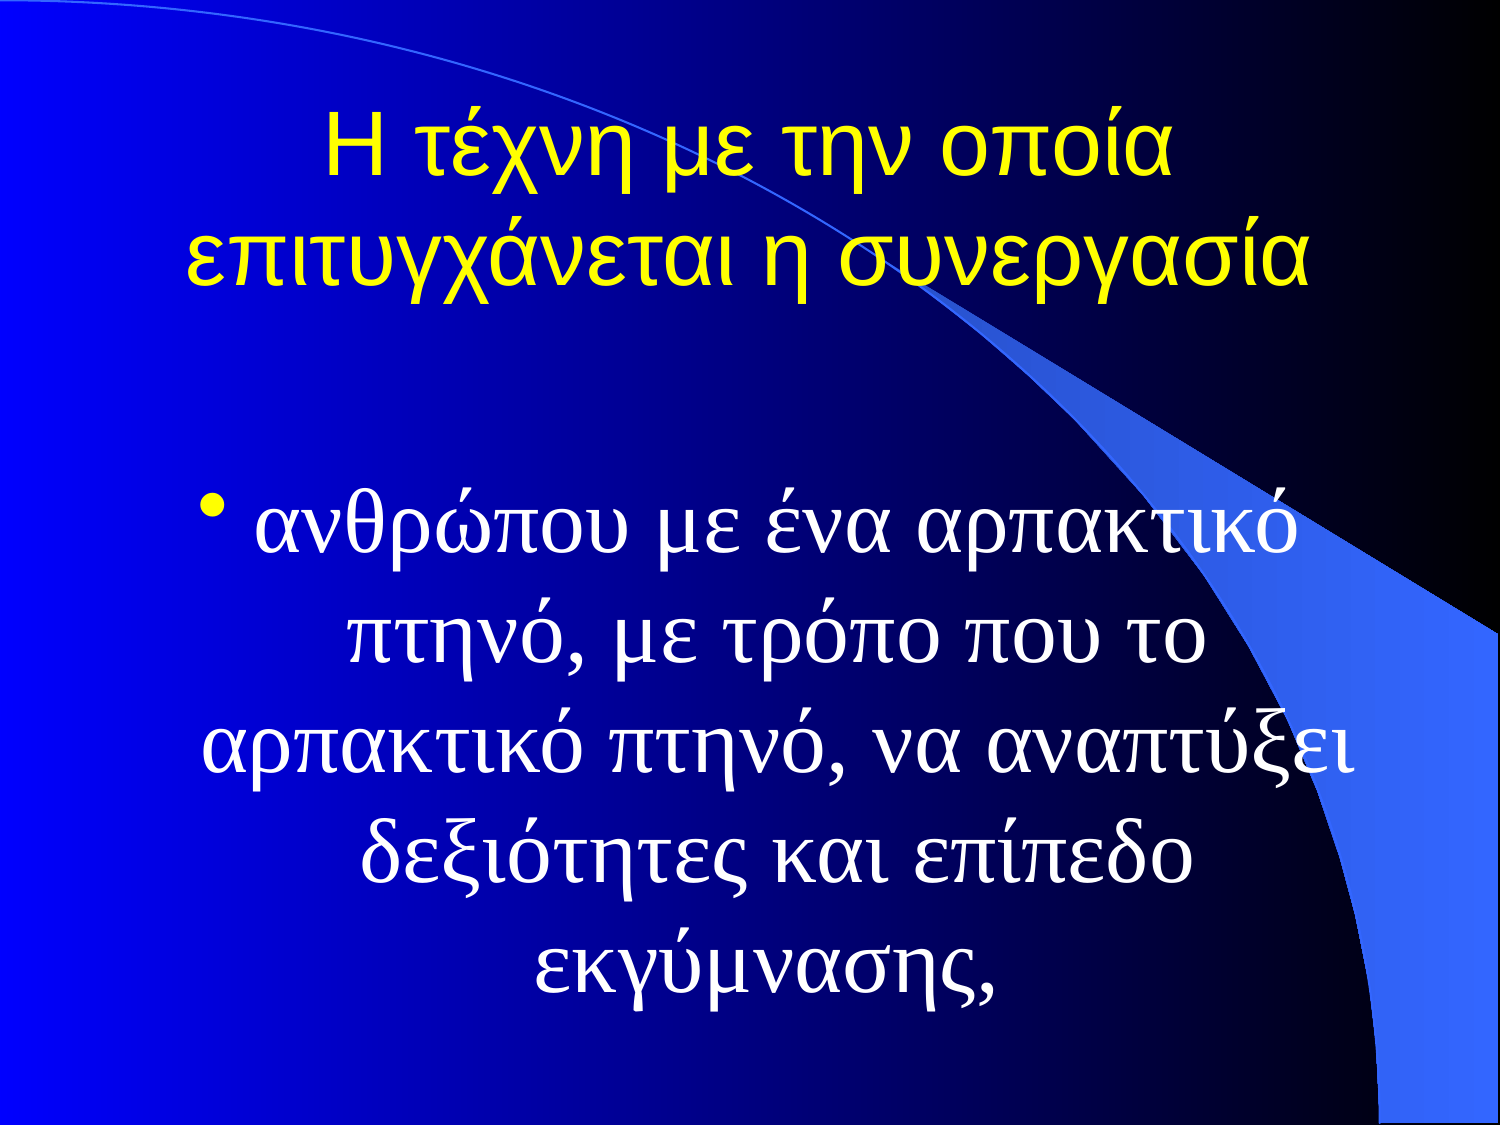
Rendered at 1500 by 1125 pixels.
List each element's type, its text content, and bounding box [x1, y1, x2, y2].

list ανθρώπου με ένα αρπακτικό πτηνό, με τρόπο που το αρπακτικό πτηνό, να αναπτύξει δεξιότητες και επίπεδο εκγύμνασης, [112, 324, 1388, 1000]
title Η τέχνη με την οποία επιτυγχάνεται η συνεργασία [112, 99, 1388, 288]
